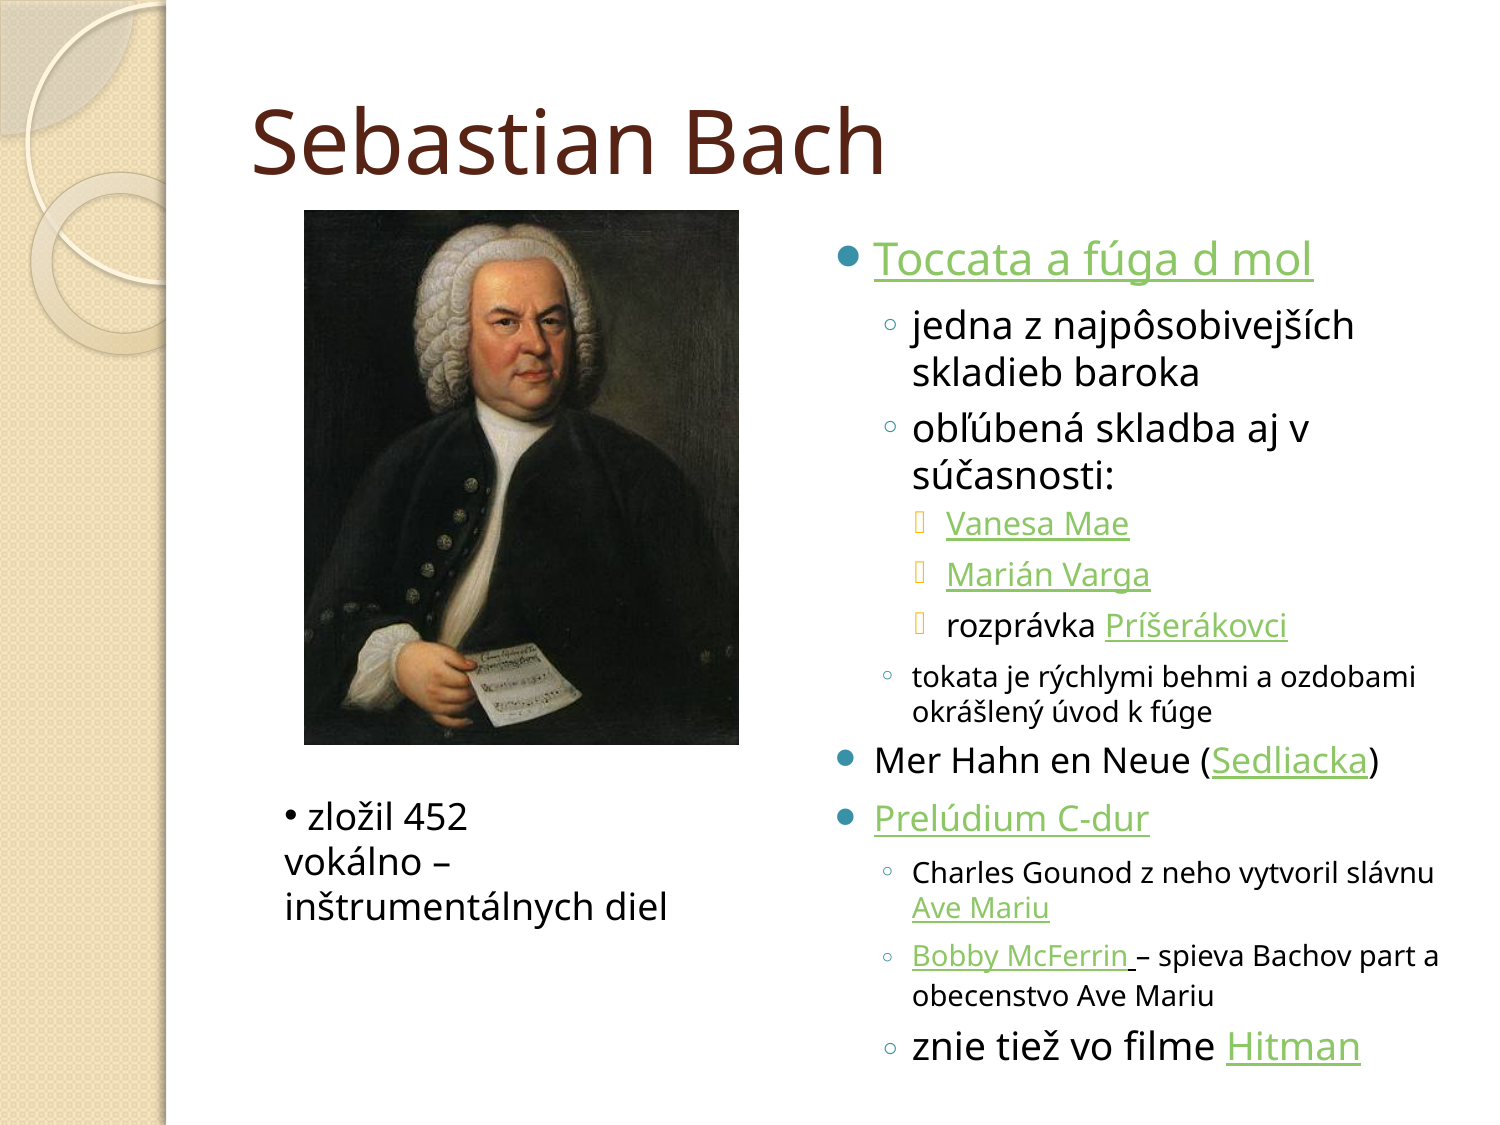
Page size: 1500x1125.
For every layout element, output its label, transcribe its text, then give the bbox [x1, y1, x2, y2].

title Sebastian Bach [235, 45, 1466, 233]
text_box zložil 452 vokálno – inštrumentálnych diel [269, 785, 786, 935]
list Toccata a fúga d mol jedna z najpôsobivejších skladieb baroka obľúbená skladba aj v súčasnosti: Vanesa Mae Marián Varga rozprávka Príšerákovci tokata je rýchlymi behmi a ozdobami okrášlený úvod k fúge Mer Hahn en Neue (Sedliacka) Prelúdium C-dur Charles Gounod z neho vytvoril slávnu Ave Mariu Bobby McFerrin – spieva Bachov part a obecenstvo Ave Mariu znie tiež vo filme Hitman [808, 222, 1466, 1090]
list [304, 210, 739, 746]
